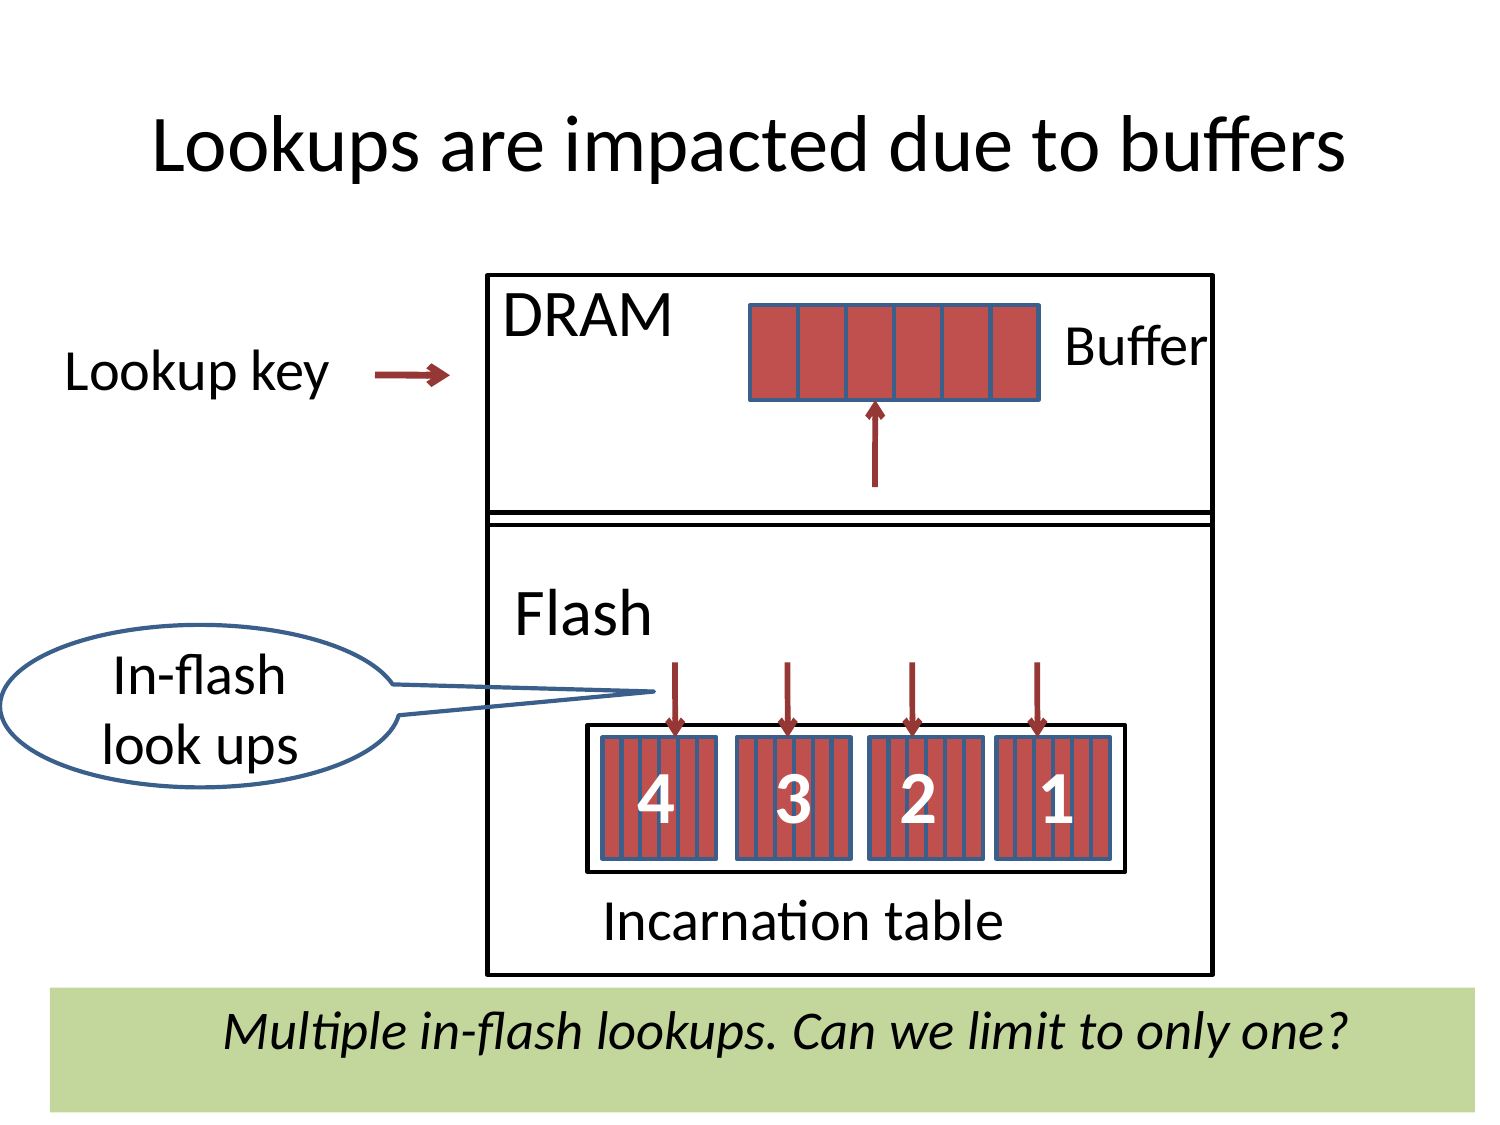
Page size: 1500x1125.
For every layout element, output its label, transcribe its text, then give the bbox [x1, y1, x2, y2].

text_box 4 [573, 710, 710, 877]
text_box DRAM [487, 262, 763, 358]
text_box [749, 304, 1039, 401]
text_box [485, 510, 1215, 977]
text_box Multiple in-flash lookups. Can we limit to only one? [49, 987, 1475, 1113]
text_box In-flash look ups [0, 622, 657, 790]
title Lookups are impacted due to buffers [75, 45, 1425, 233]
text_box 1 [973, 710, 1139, 877]
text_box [869, 736, 984, 860]
text_box 2 [835, 710, 973, 877]
text_box Lookup key [50, 324, 375, 410]
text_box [736, 736, 851, 860]
text_box Buffer [1049, 299, 1263, 385]
text_box 3 [710, 710, 835, 877]
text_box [602, 736, 717, 860]
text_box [996, 736, 1111, 860]
text_box Flash [500, 561, 775, 656]
text_box Incarnation table [587, 877, 1138, 960]
text_box [485, 273, 1215, 510]
